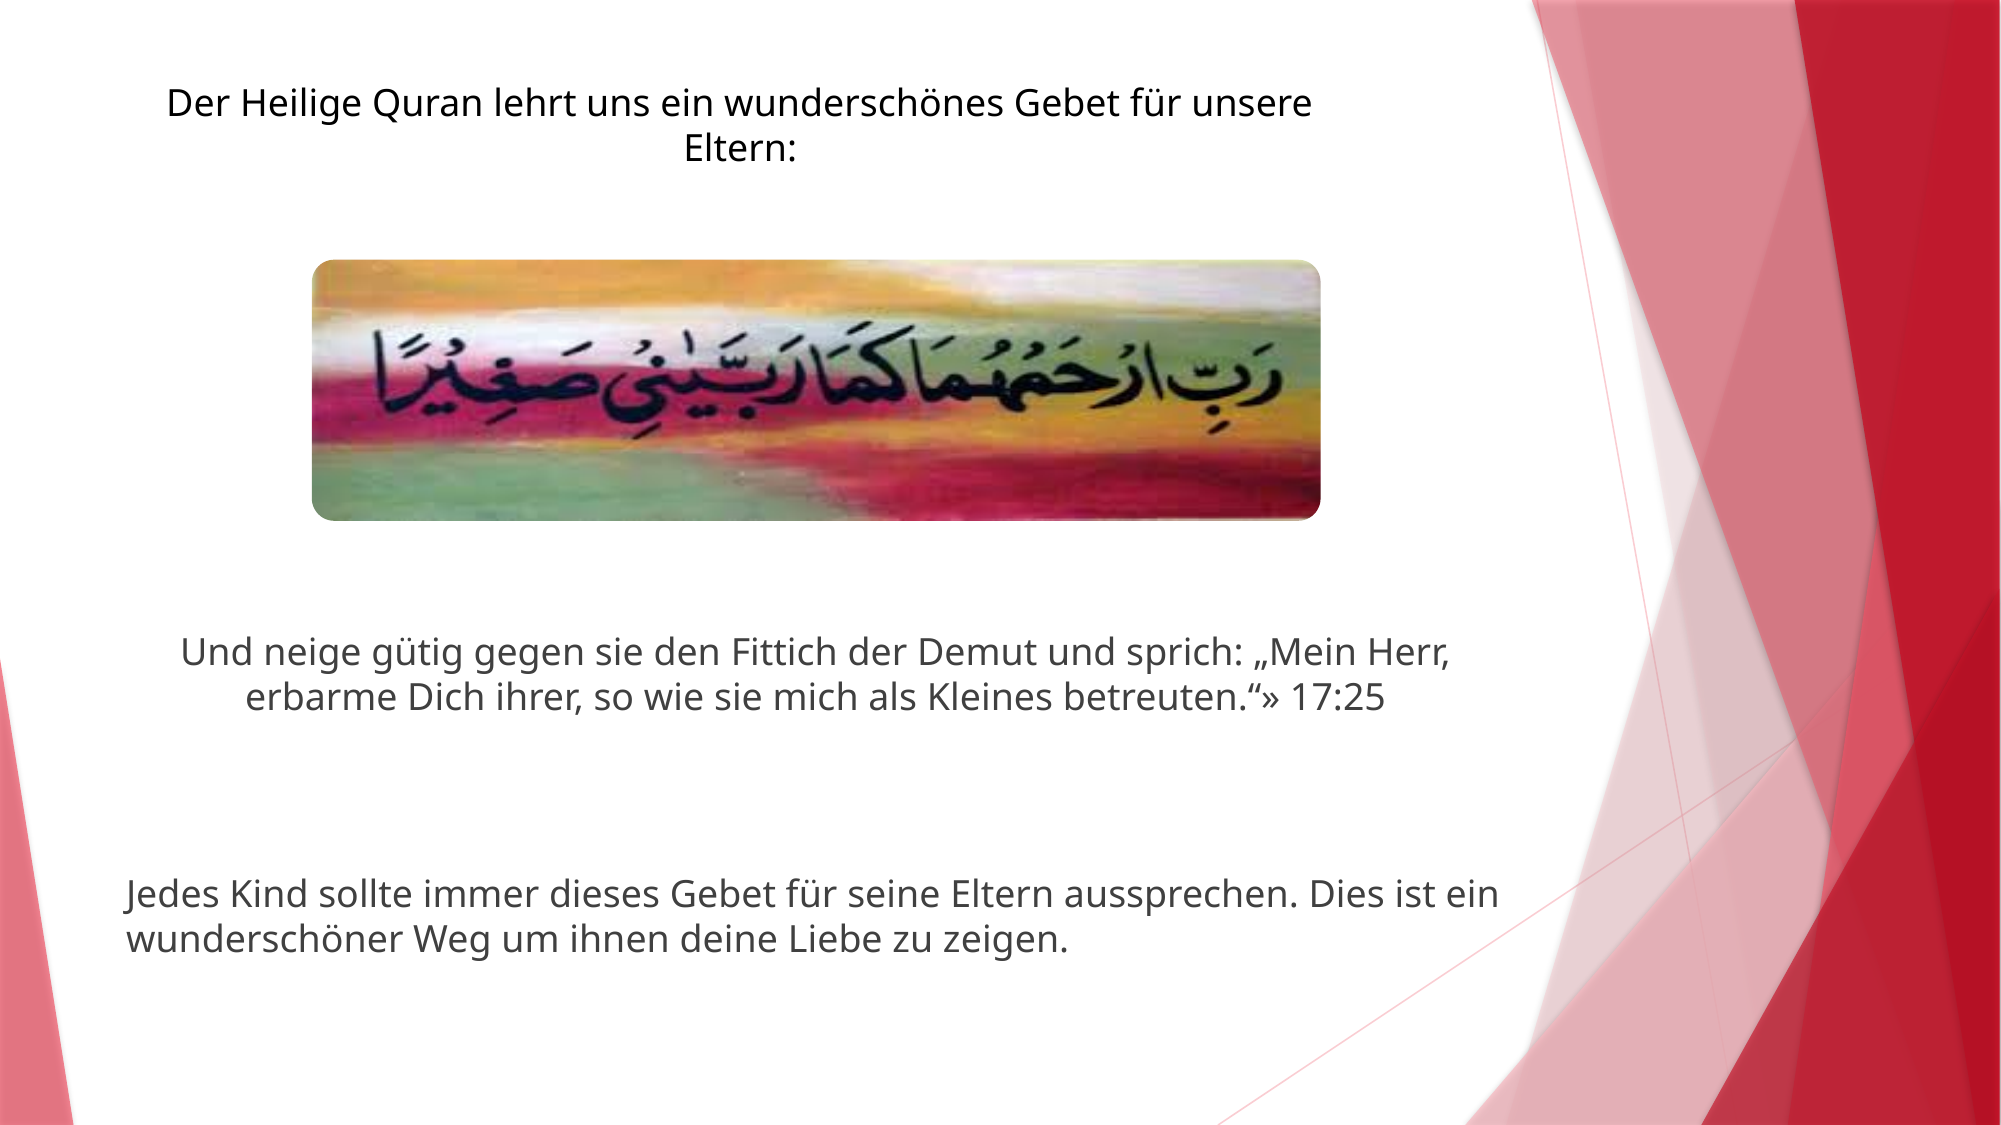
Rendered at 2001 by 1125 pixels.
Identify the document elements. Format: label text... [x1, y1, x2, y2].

text_box Der Heilige Quran lehrt uns ein wunderschönes Gebet für unsere Eltern: [111, 71, 1370, 222]
list Und neige gütig gegen sie den Fittich der Demut und sprich: „Mein Herr, erbarme Dich ihrer, so wie sie mich als Kleines betreuten.“» 17:25 Jedes Kind sollte immer dieses Gebet für seine Eltern aussprechen. Dies ist ein wunderschöner Weg um ihnen deine Liebe zu zeigen. [111, 554, 1522, 992]
picture [311, 259, 1322, 522]
